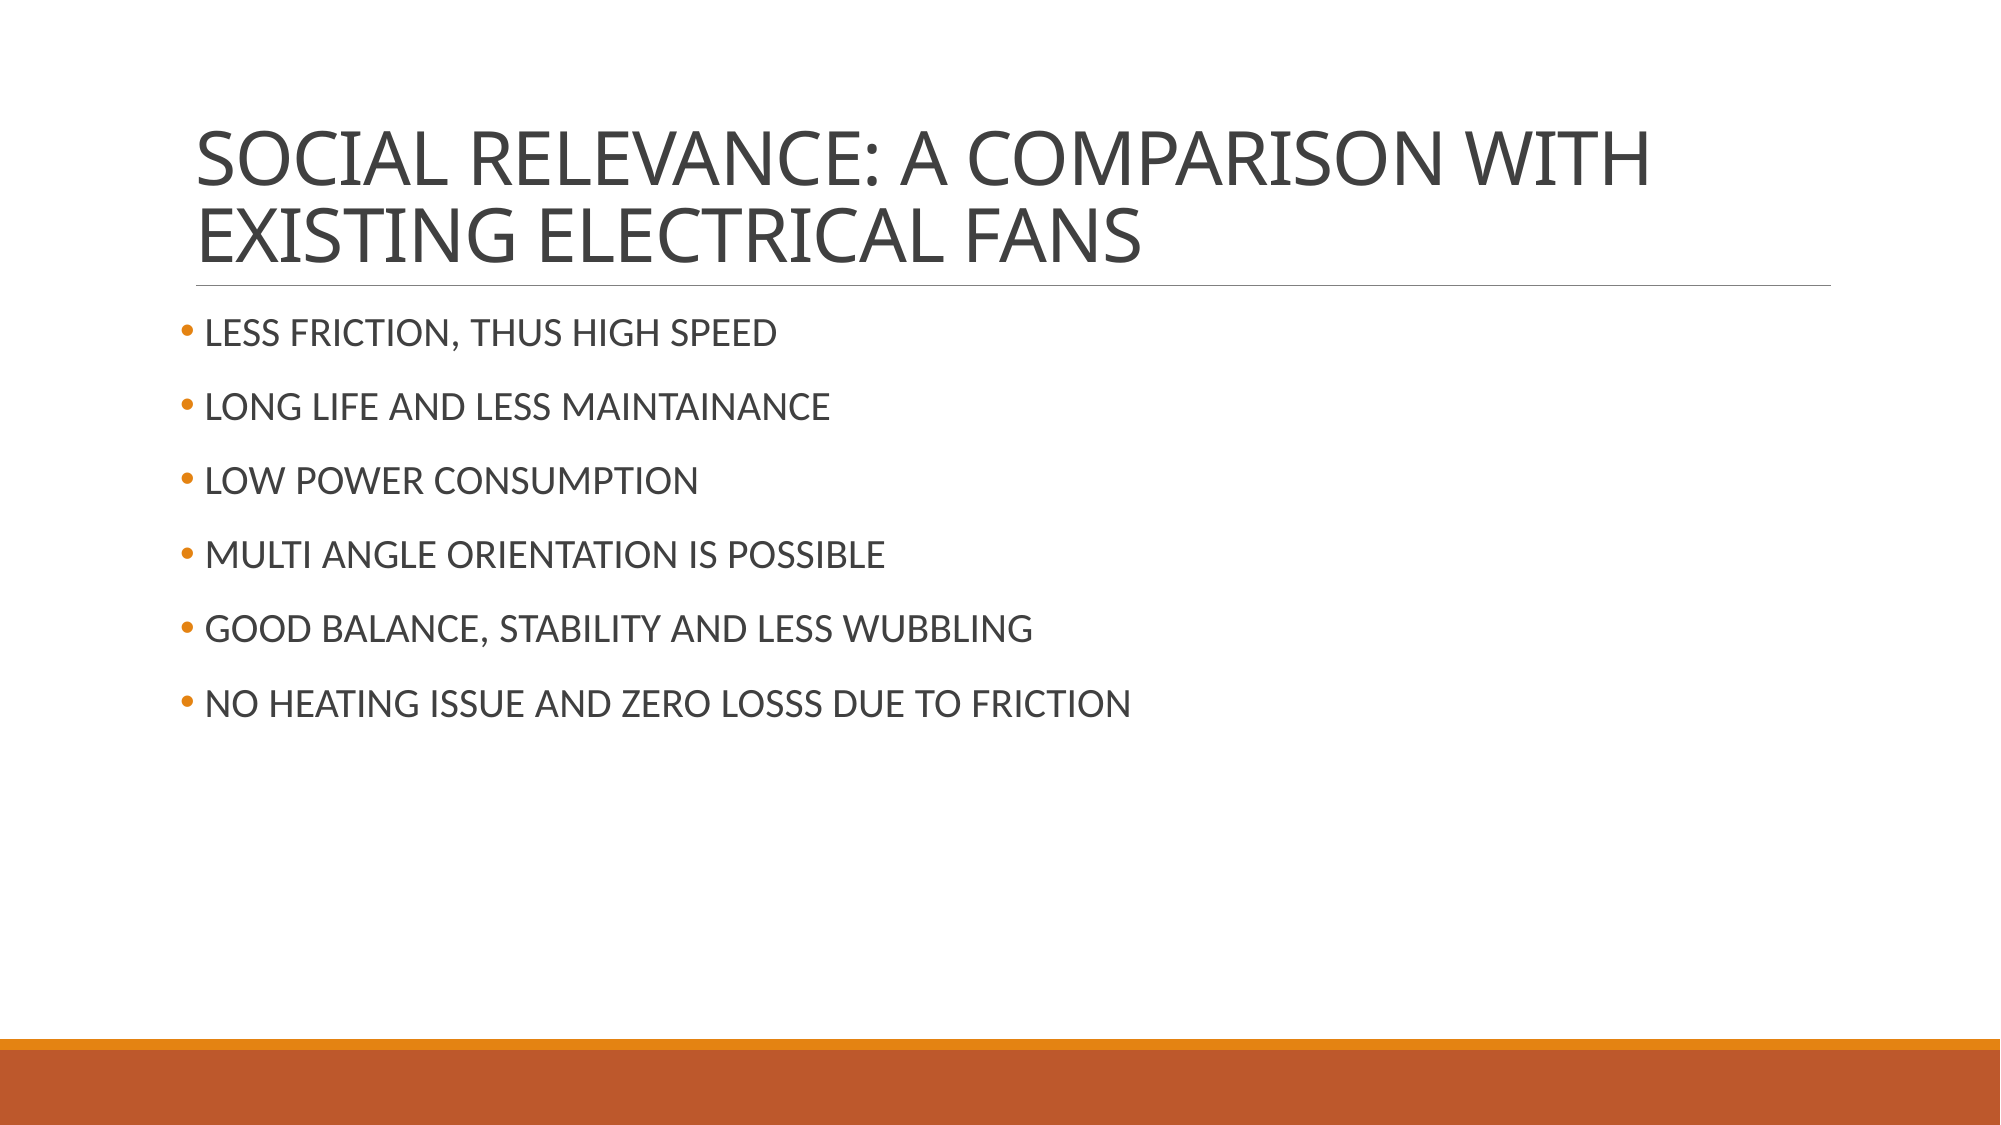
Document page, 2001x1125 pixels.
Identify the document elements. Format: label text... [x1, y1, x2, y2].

title SOCIAL RELEVANCE: A COMPARISON WITH EXISTING ELECTRICAL FANS [180, 47, 1830, 285]
list LESS FRICTION, THUS HIGH SPEED LONG LIFE AND LESS MAINTAINANCE LOW POWER CONSUMPTION MULTI ANGLE ORIENTATION IS POSSIBLE GOOD BALANCE, STABILITY AND LESS WUBBLING NO HEATING ISSUE AND ZERO LOSSS DUE TO FRICTION [180, 302, 1830, 963]
